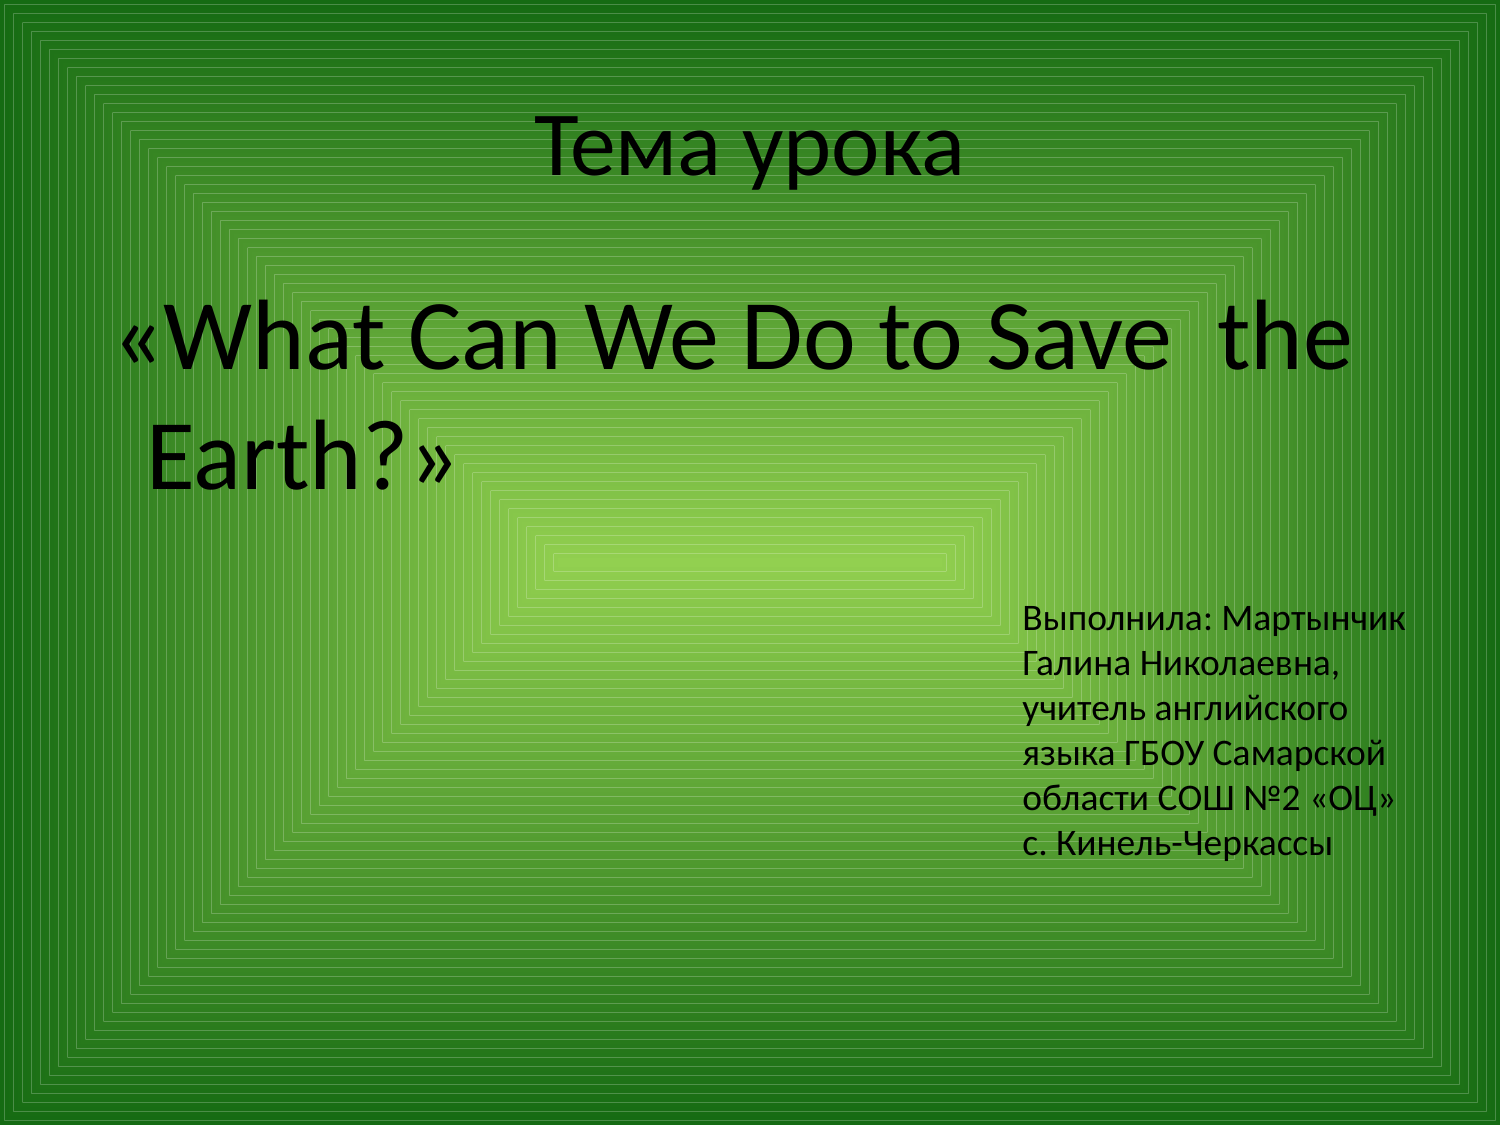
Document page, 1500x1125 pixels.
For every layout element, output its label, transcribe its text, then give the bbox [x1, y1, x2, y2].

list «What Can We Do to Save the Earth?» [75, 262, 1425, 1005]
text_box Выполнила: Мартынчик Галина Николаевна, учитель английского языка ГБОУ Самарской области СОШ №2 «ОЦ» с. Кинель-Черкассы [1007, 585, 1430, 961]
title Тема урока [75, 45, 1425, 233]
